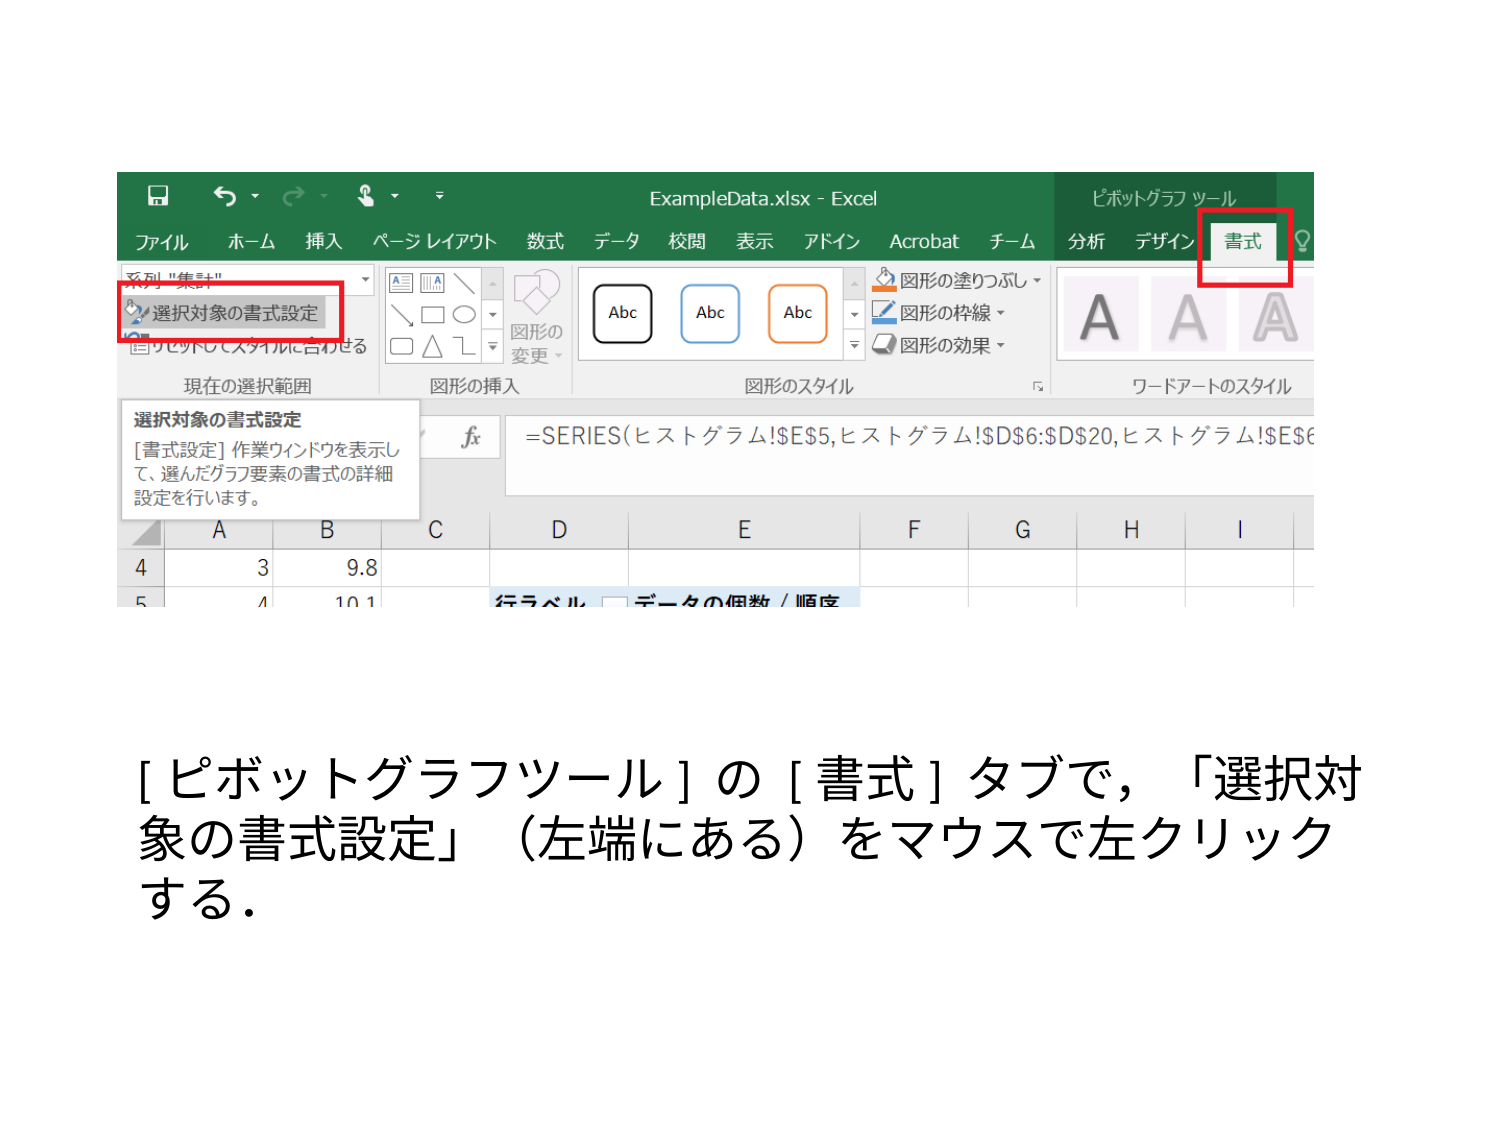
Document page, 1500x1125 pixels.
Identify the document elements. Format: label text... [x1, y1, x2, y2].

text_box [ピボットグラフツール] の [書式] タブで，「選択対象の書式設定」（左端にある）をマウスで左クリックする． [122, 739, 1399, 995]
picture [117, 172, 1314, 608]
